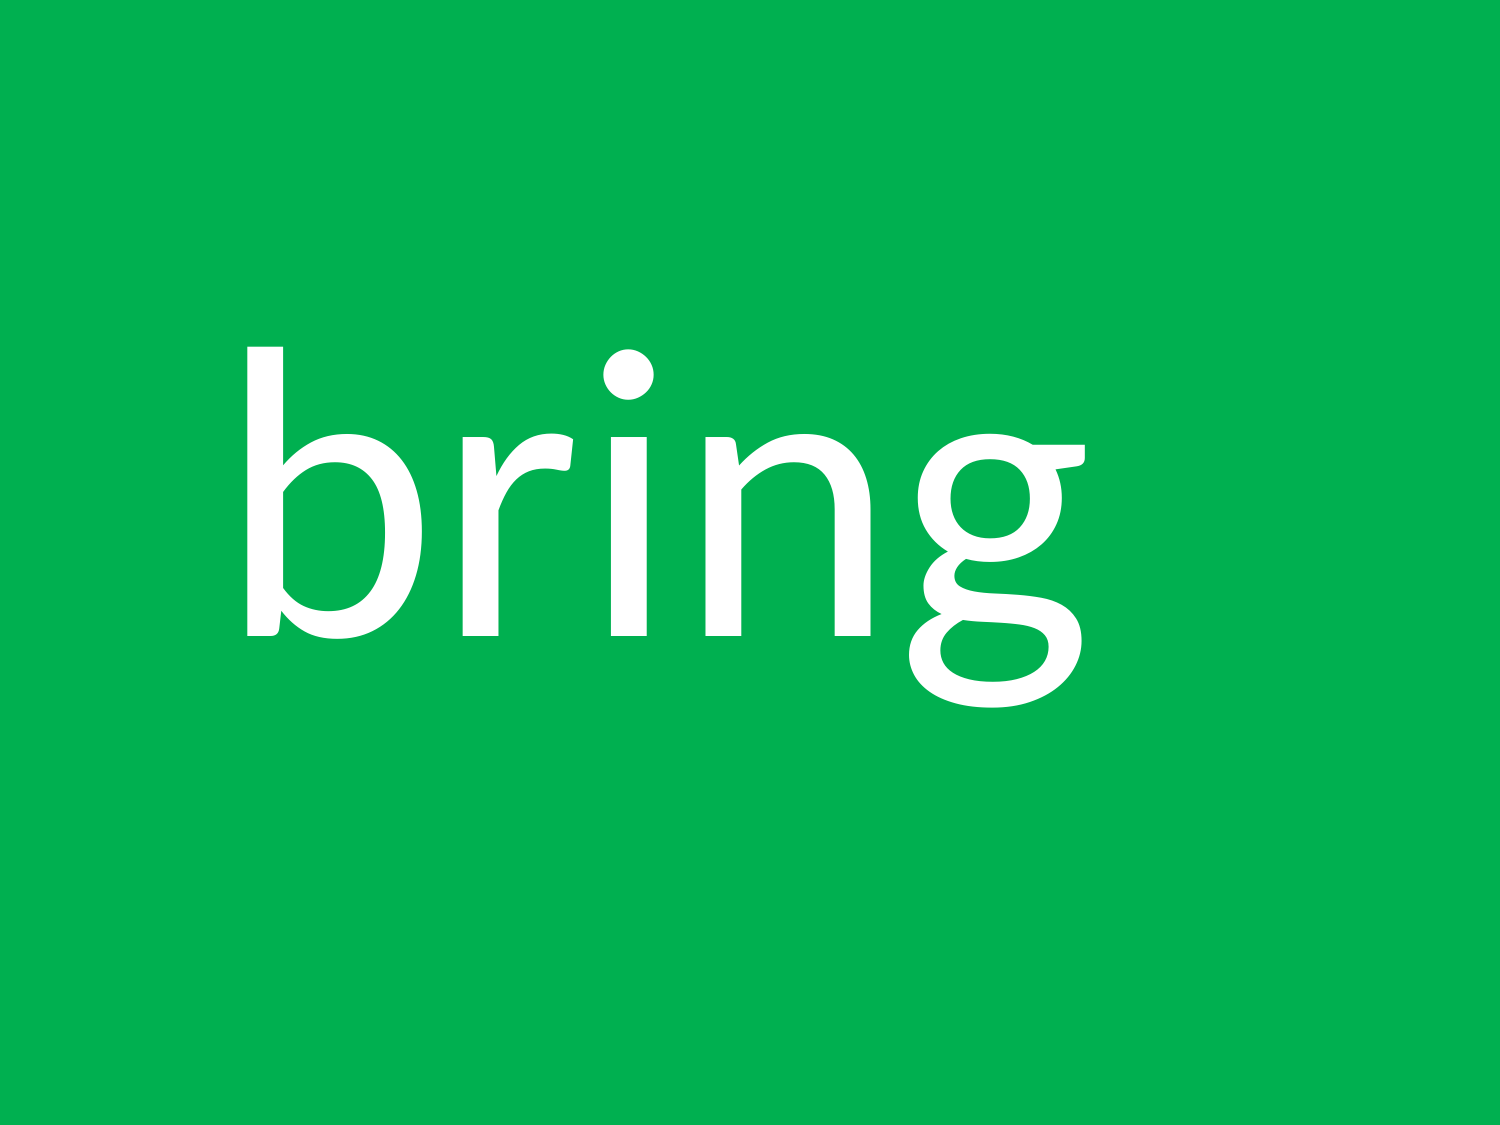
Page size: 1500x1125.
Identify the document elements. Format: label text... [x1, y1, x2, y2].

title bring [112, 349, 1388, 591]
